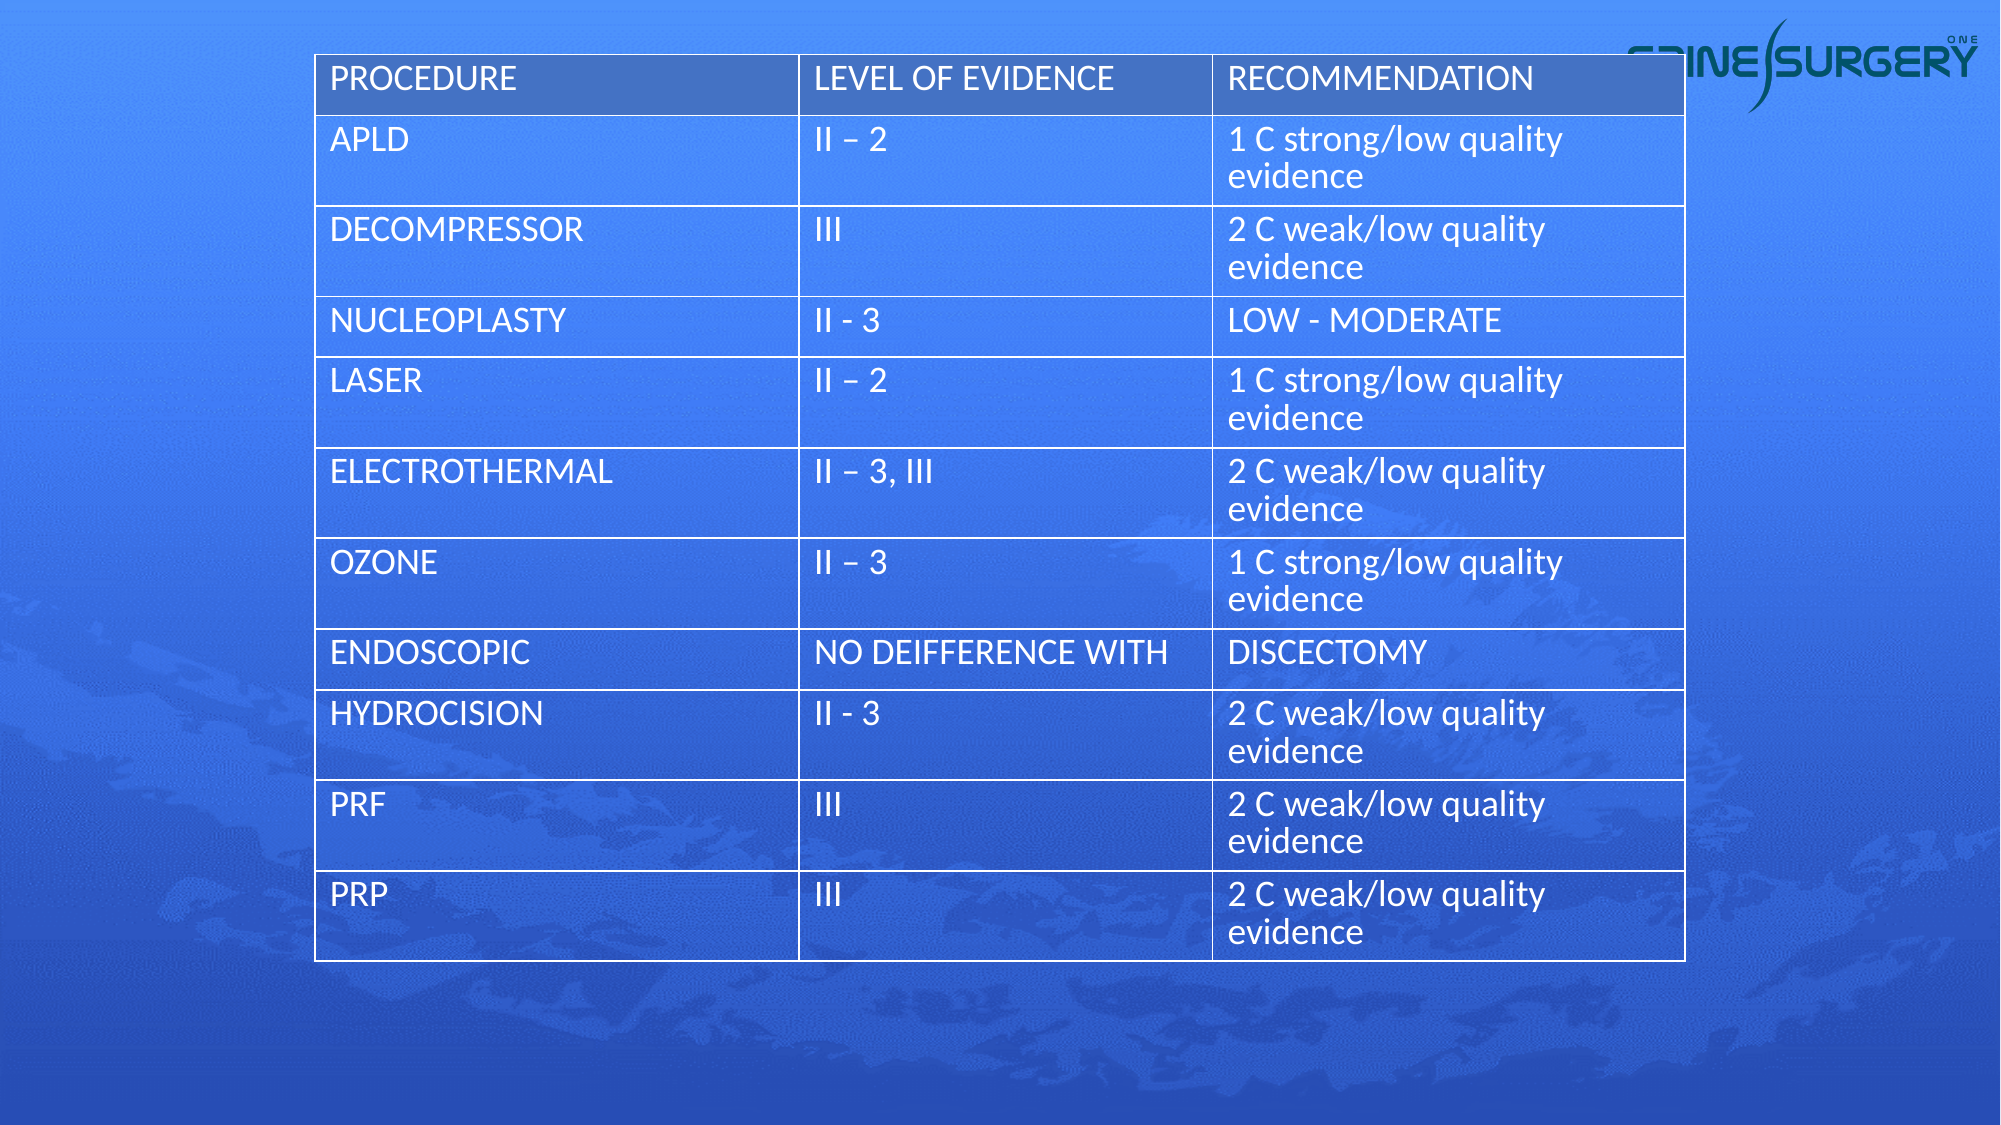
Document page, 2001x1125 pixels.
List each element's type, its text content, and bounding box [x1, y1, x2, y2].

table_cell OZONE [316, 539, 798, 628]
table_cell III [800, 207, 1212, 296]
table_cell DECOMPRESSOR [316, 207, 798, 296]
table_header PROCEDURE [316, 55, 798, 115]
table_cell II – 3, III [800, 449, 1212, 537]
table_cell 1 C strong/low quality evidence [1213, 539, 1684, 628]
table_cell LOW - MODERATE [1213, 297, 1684, 356]
table_cell 1 C strong/low quality evidence [1213, 116, 1684, 205]
table_cell ELECTROTHERMAL [316, 449, 798, 537]
table_cell III [800, 872, 1212, 960]
table_cell HYDROCISION [316, 691, 798, 779]
table_cell 2 C weak/low quality evidence [1213, 449, 1684, 537]
table_cell 2 C weak/low quality evidence [1213, 691, 1684, 779]
table_cell DISCECTOMY [1213, 630, 1684, 689]
table_cell II – 2 [800, 116, 1212, 205]
table_cell 2 C weak/low quality evidence [1213, 781, 1684, 870]
table_header LEVEL OF EVIDENCE [800, 55, 1212, 115]
picture [0, 0, 2001, 1125]
table_cell PRP [316, 872, 798, 960]
table_cell II – 3 [800, 539, 1212, 628]
table_cell II - 3 [800, 691, 1212, 779]
table_cell LASER [316, 358, 798, 447]
table_cell NUCLEOPLASTY [316, 297, 798, 356]
table_header RECOMMENDATION [1213, 55, 1613, 115]
table_cell II - 3 [800, 297, 1212, 356]
table_cell 2 C weak/low quality evidence [1213, 872, 1684, 960]
table_cell ENDOSCOPIC [316, 630, 798, 689]
table_cell NO DEIFFERENCE WITH [800, 630, 1212, 689]
table_cell APLD [316, 116, 798, 205]
table_cell III [800, 781, 1212, 870]
table_cell II – 2 [800, 358, 1212, 447]
table_cell PRF [316, 781, 798, 870]
table_cell 1 C strong/low quality evidence [1213, 358, 1684, 447]
table_cell 2 C weak/low quality evidence [1213, 207, 1684, 296]
